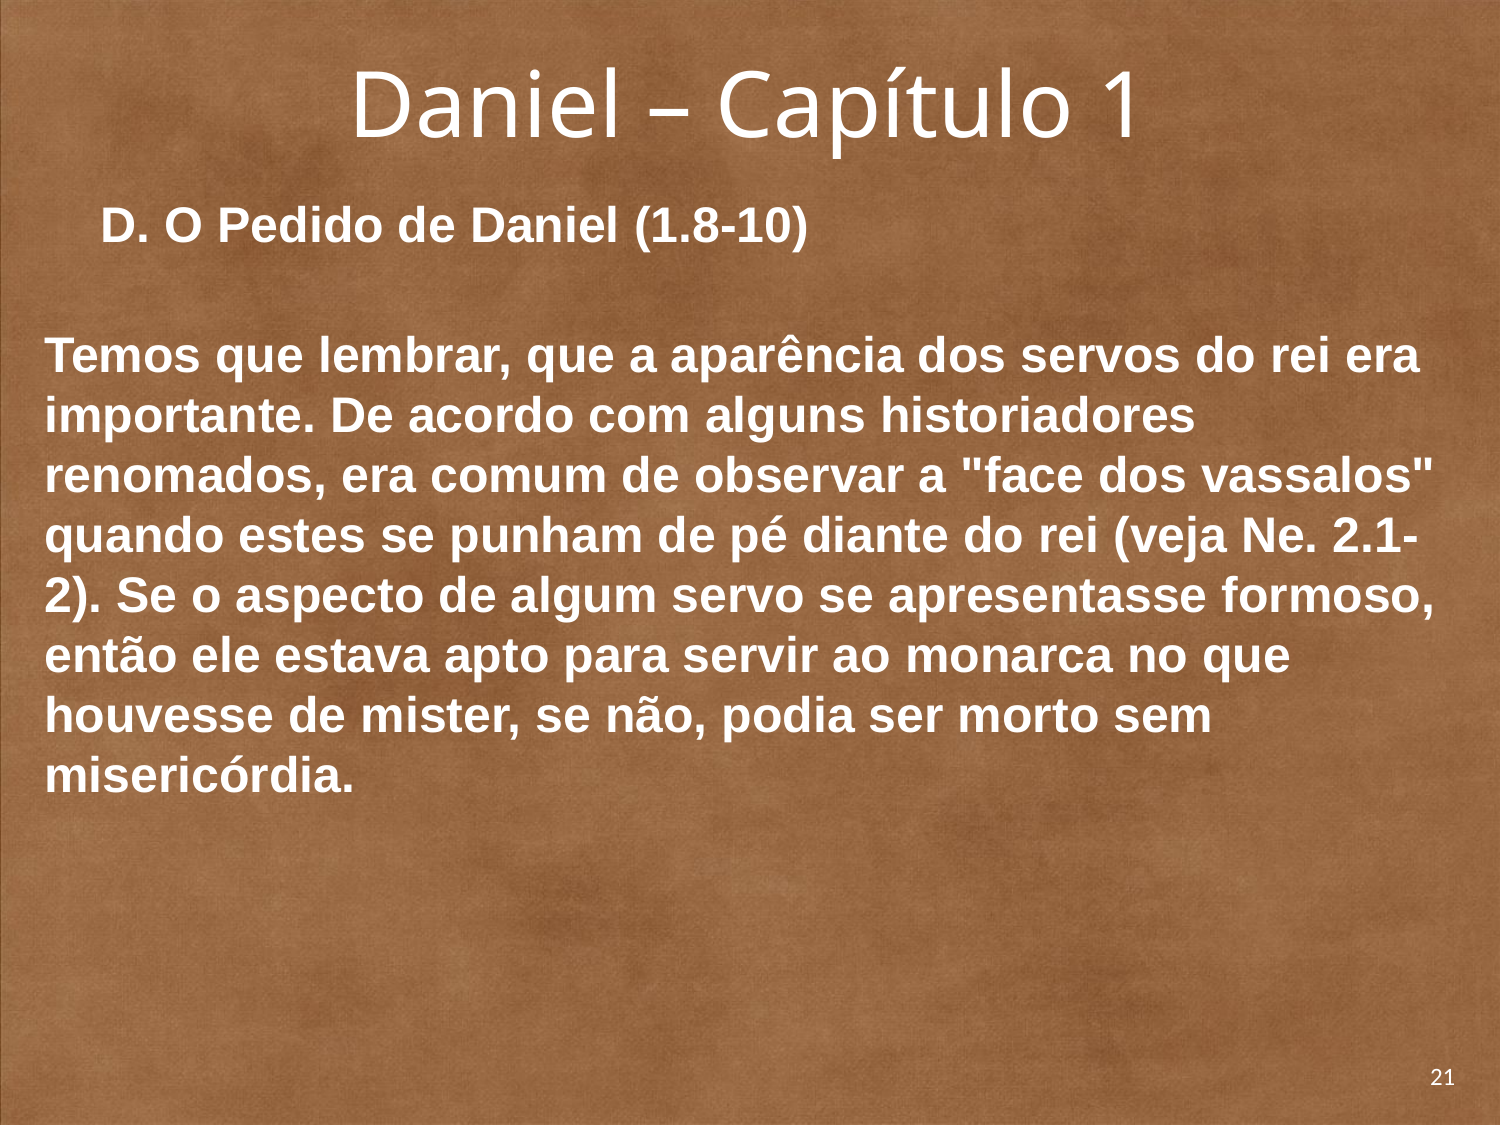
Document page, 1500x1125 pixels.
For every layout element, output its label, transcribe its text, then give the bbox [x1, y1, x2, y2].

title Daniel – Capítulo 1 [75, 7, 1425, 184]
picture [0, 0, 1500, 1125]
list D. O Pedido de Daniel (1.8-10) Temos que lembrar, que a aparência dos servos do rei era importante. De acordo com alguns historiadores renomados, era comum de observar a "face dos vassalos" quando estes se punham de pé diante do rei (veja Ne. 2.1-2). Se o aspecto de algum servo se apresentasse formoso, então ele estava apto para servir ao monarca no que houvesse de mister, se não, podia ser morto sem misericórdia. [29, 184, 1471, 1125]
slide_number 21 [1120, 1045, 1471, 1106]
